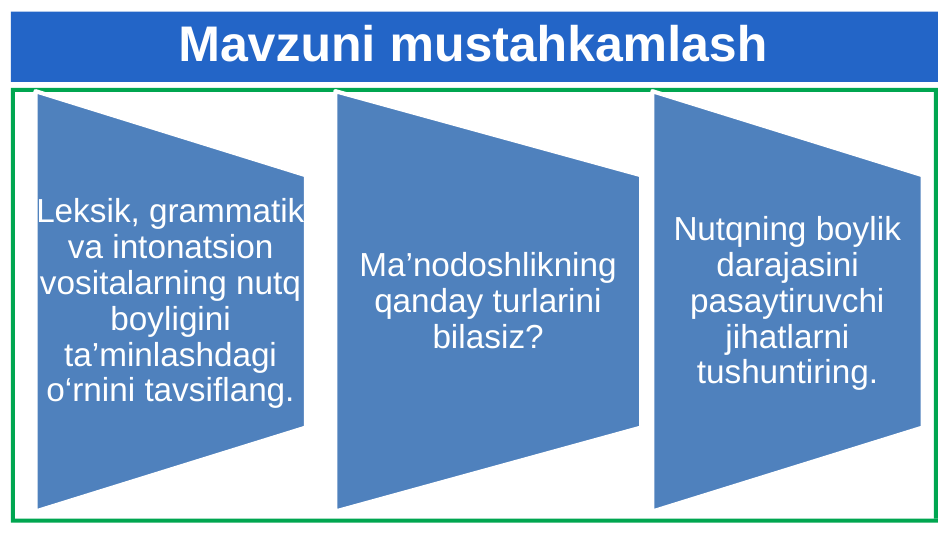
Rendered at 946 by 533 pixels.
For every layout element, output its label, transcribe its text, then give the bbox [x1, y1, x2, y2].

title Mavzuni mustahkamlash [10, 11, 936, 72]
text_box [35, 90, 924, 512]
